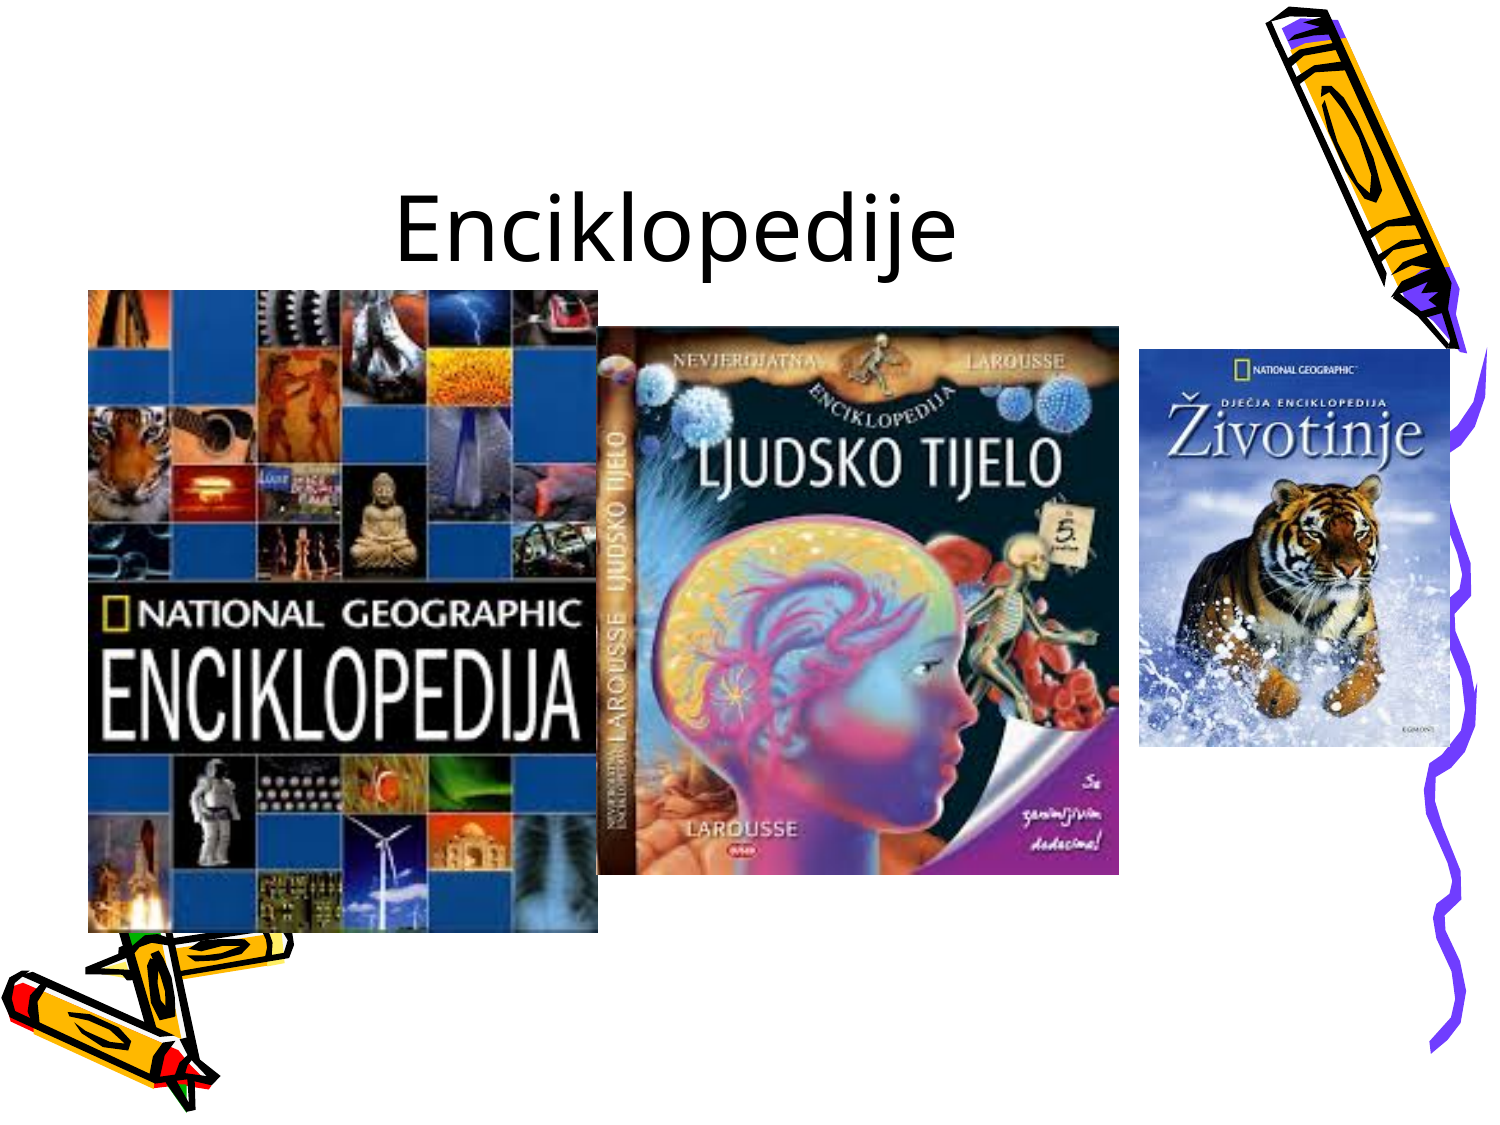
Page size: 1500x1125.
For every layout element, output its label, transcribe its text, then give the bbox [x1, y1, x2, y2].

picture [88, 290, 1119, 933]
picture [1139, 349, 1450, 748]
title Enciklopedije [112, 24, 1240, 288]
